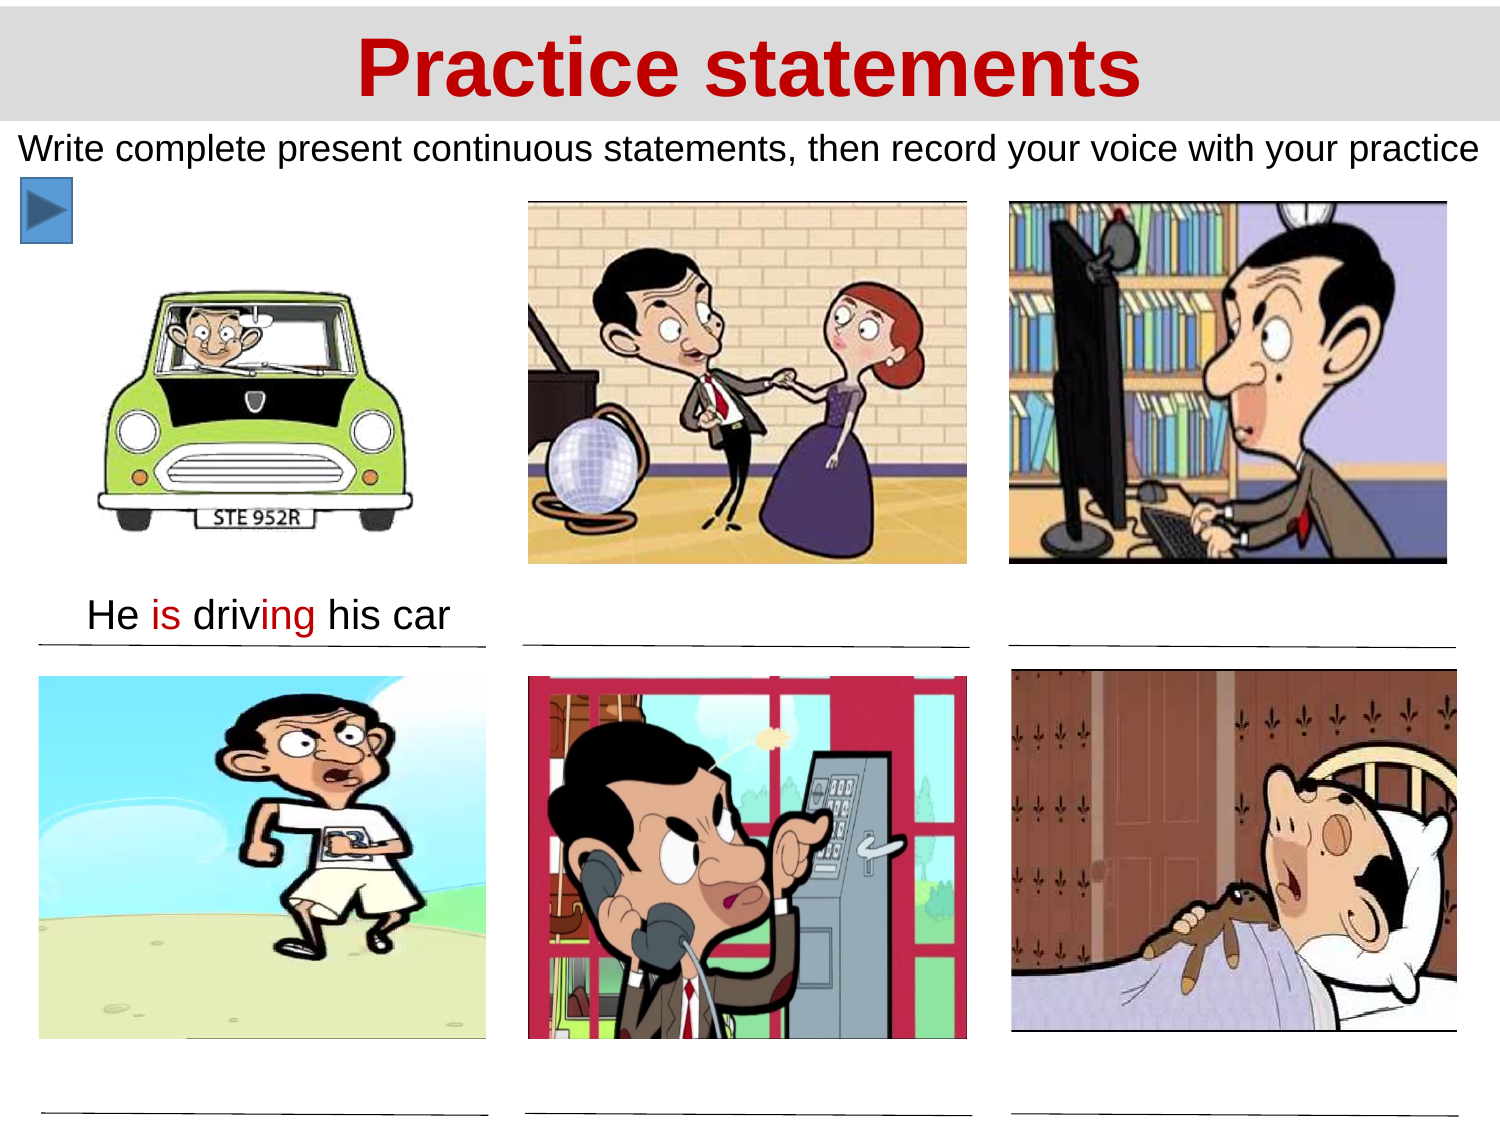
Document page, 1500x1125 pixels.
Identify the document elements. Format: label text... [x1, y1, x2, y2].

picture [1011, 669, 1459, 1032]
text_box Practice statements [0, 6, 1500, 121]
picture [1009, 201, 1448, 564]
picture [38, 676, 486, 1039]
text_box [20, 177, 73, 244]
picture [528, 201, 967, 564]
picture [38, 269, 473, 553]
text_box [41, 1112, 489, 1116]
text_box He is driving his car [71, 580, 466, 644]
text_box Write complete present continuous statements, then record your voice with your practice [3, 116, 1500, 177]
picture [528, 676, 967, 1039]
